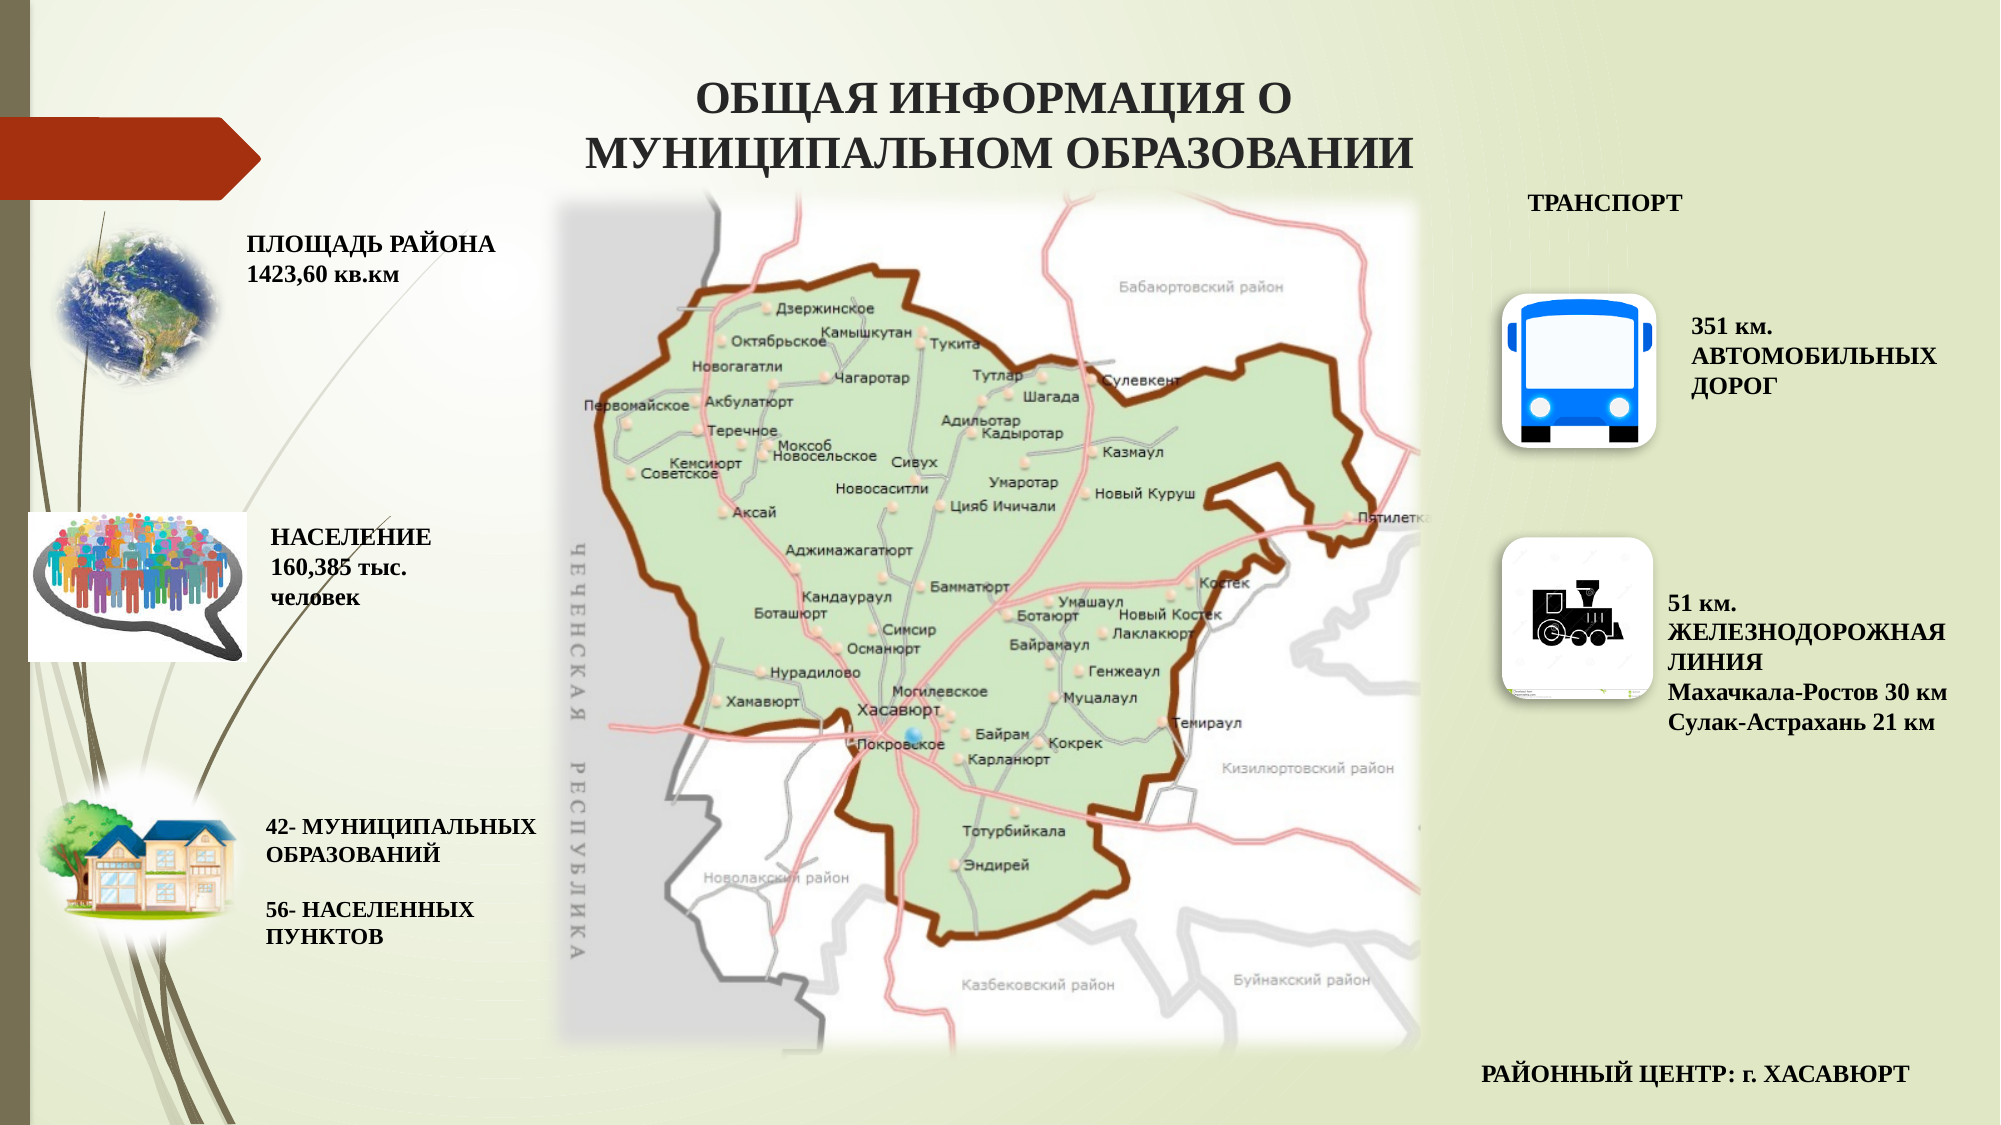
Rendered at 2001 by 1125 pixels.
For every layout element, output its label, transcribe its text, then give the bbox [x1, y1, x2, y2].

title ОБЩАЯ ИНФОРМАЦИЯ О МУНИЦИПАЛЬНОМ ОБРАЗОВАНИИ [137, 59, 1863, 186]
picture [1501, 293, 1657, 449]
picture [28, 745, 257, 973]
picture [1501, 537, 1654, 700]
text_box ПЛОЩАДЬ РАЙОНА 1423,60 кв.км [233, 220, 512, 325]
picture [539, 185, 1436, 1063]
text_box ТРАНСПОРТ [1512, 178, 1698, 224]
text_box 51 км. ЖЕЛЕЗНОДОРОЖНАЯ ЛИНИЯ Махачкала-Ростов 30 км Сулак-Астрахань 21 км [1653, 578, 1966, 744]
text_box РАЙОННЫЙ ЦЕНТР: г. ХАСАВЮРТ [1466, 1050, 1932, 1096]
text_box 351 км. АВТОМОБИЛЬНЫХ ДОРОГ [1676, 302, 1966, 407]
text_box 42- МУНИЦИПАЛЬНЫХ ОБРАЗОВАНИЙ 56- НАСЕЛЕННЫХ ПУНКТОВ [260, 804, 535, 957]
text_box НАСЕЛЕНИЕ 160,385 тыс. человек [255, 513, 491, 619]
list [44, 217, 231, 400]
picture [28, 511, 247, 662]
